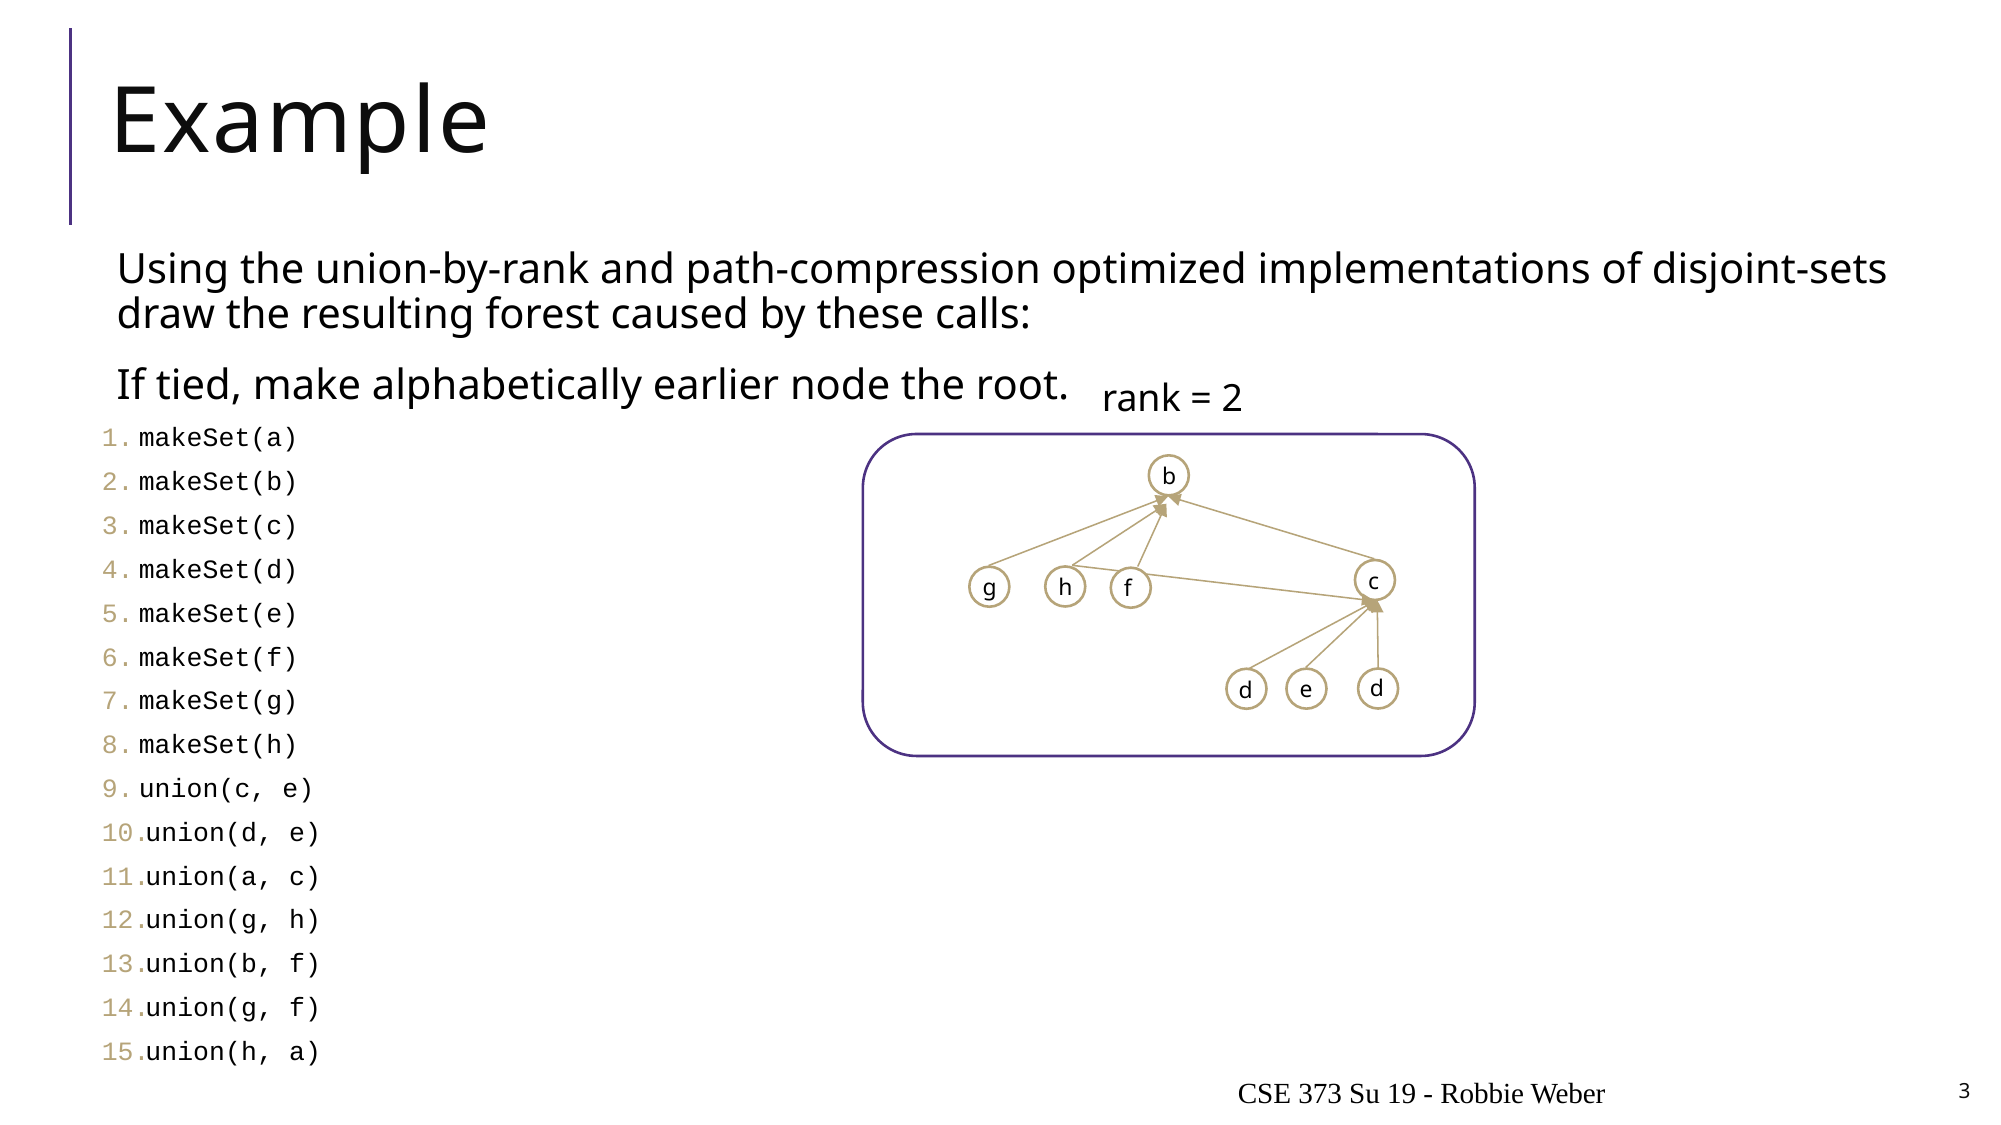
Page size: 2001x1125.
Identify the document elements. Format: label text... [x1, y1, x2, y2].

footer CSE 373 Su 19 - Robbie Weber [937, 1069, 1906, 1115]
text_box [1071, 503, 1132, 566]
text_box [1248, 599, 1307, 669]
text_box [861, 432, 1477, 758]
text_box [1167, 496, 1375, 559]
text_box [1146, 453, 1190, 491]
list Using the union-by-rank and path-compression optimized implementations of disjoint-sets draw the resulting forest caused by these calls: If tied, make alphabetically earlier node the root. makeSet(a) makeSet(b) makeSet(c) makeSet(d) makeSet(e) makeSet(f) makeSet(g) makeSet(h) union(c, e) union(d, e) union(a, c) union(g, h) union(b, f) union(g, f) union(h, a) [94, 240, 1930, 1083]
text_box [1137, 503, 1167, 567]
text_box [1223, 668, 1275, 712]
text_box rank = 2 [1087, 366, 1258, 427]
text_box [1284, 678, 1327, 711]
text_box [988, 496, 1162, 566]
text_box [967, 565, 1010, 609]
title Example [94, 43, 1930, 210]
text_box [1354, 665, 1409, 709]
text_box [1108, 574, 1167, 610]
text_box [1353, 558, 1396, 602]
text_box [1043, 565, 1101, 609]
slide_number 3 [1916, 1069, 1986, 1115]
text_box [1310, 601, 1375, 670]
